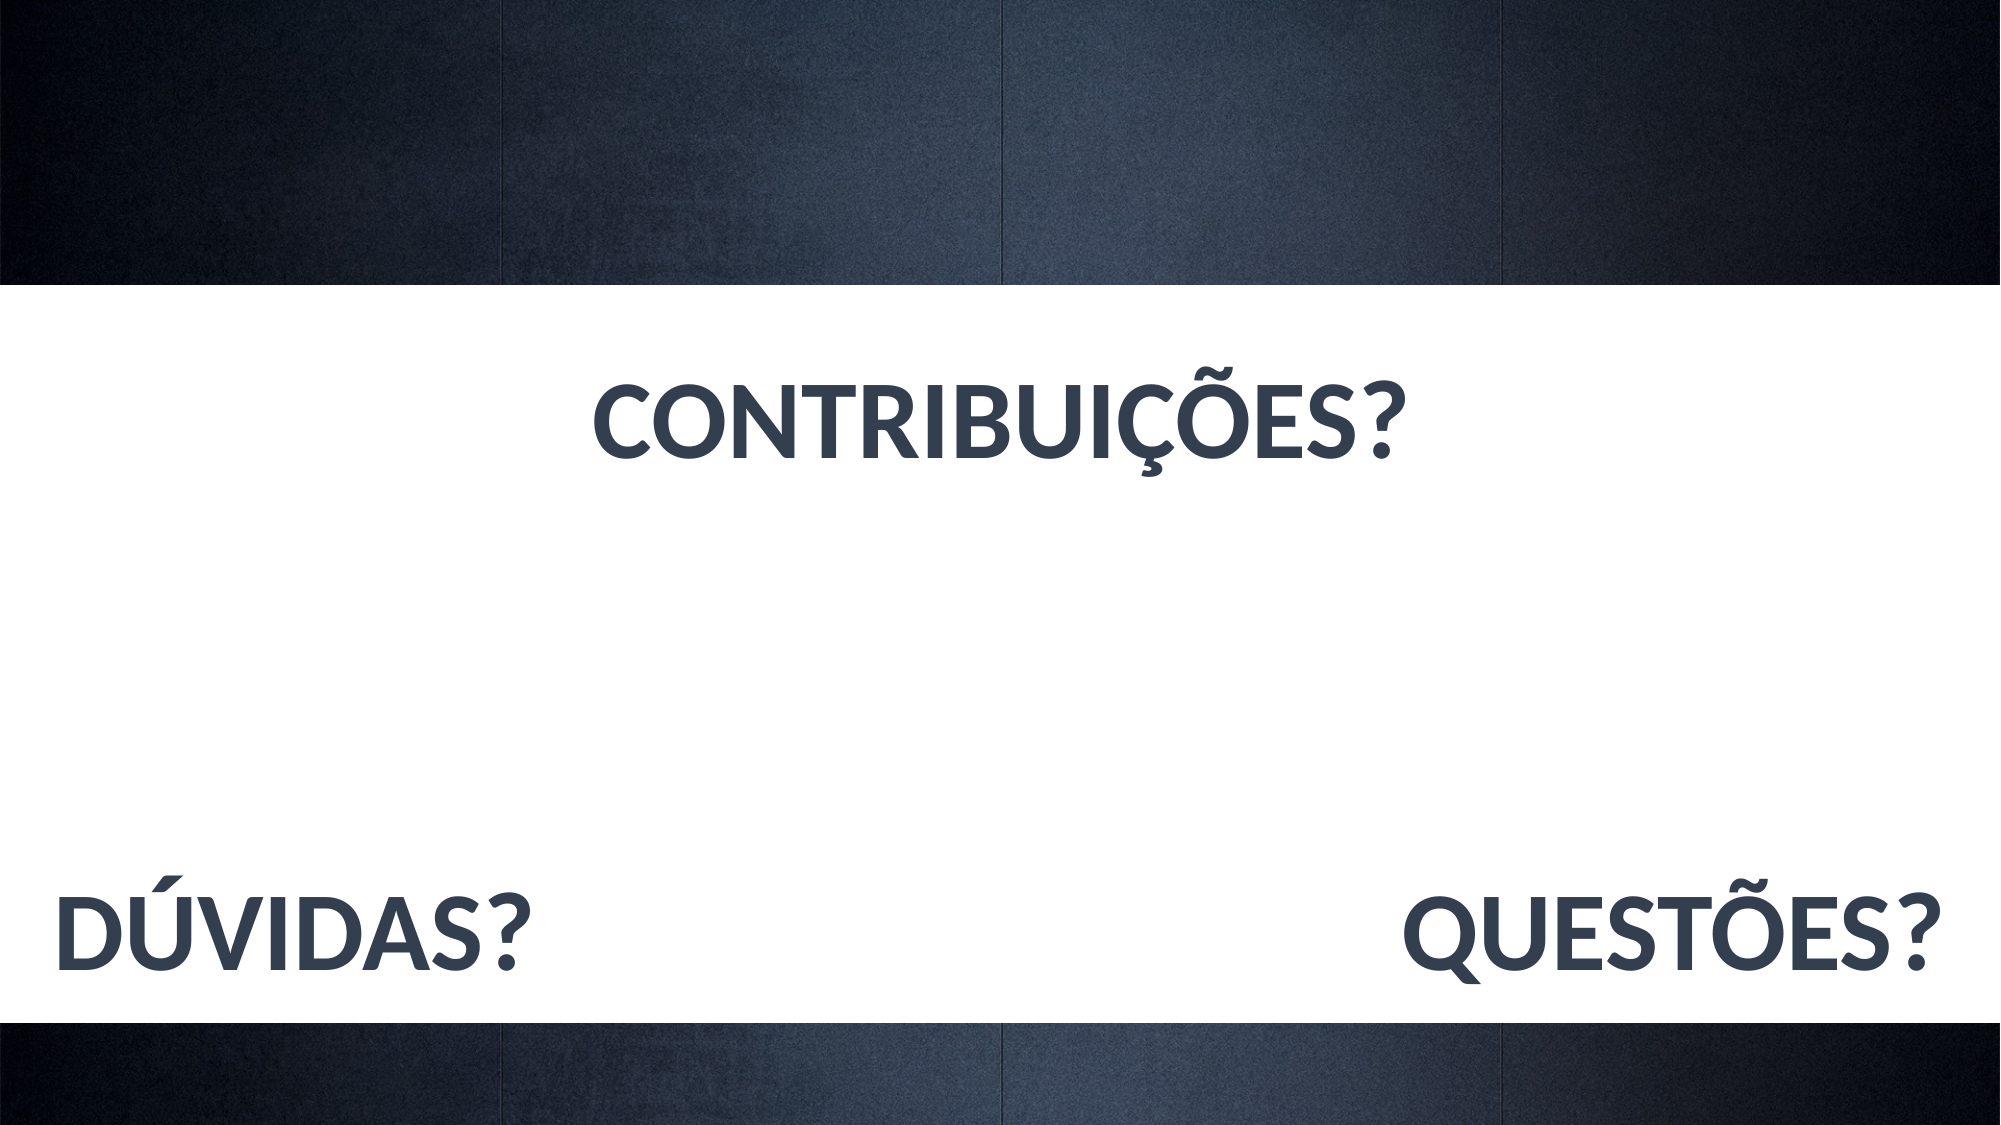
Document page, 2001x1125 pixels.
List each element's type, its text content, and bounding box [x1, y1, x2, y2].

text_box DÚVIDAS? [21, 850, 568, 1001]
text_box CONTRIBUIÇÕES? [466, 339, 1537, 489]
picture [0, 1023, 2000, 1125]
picture [0, 0, 2000, 285]
text_box QUESTÕES? [1382, 850, 1964, 1001]
